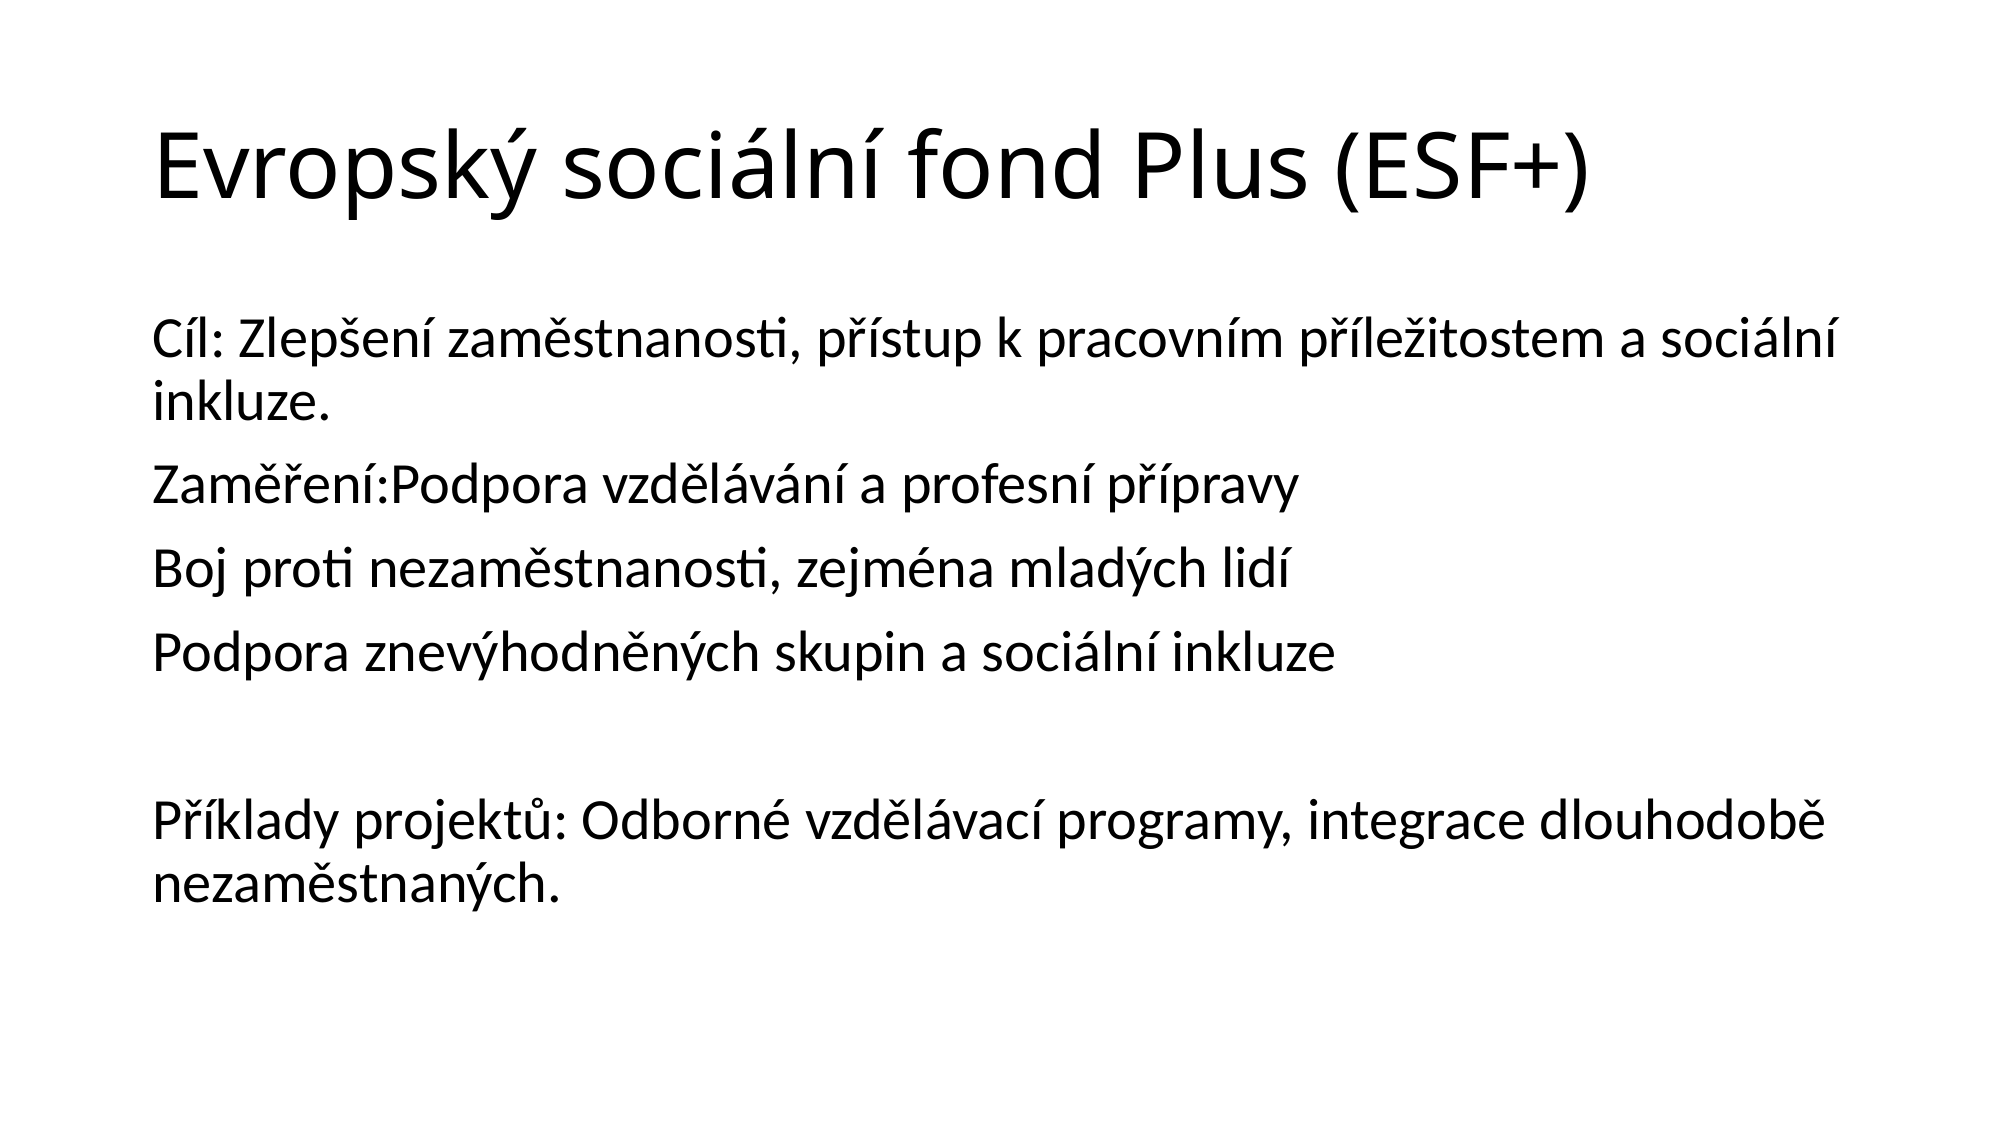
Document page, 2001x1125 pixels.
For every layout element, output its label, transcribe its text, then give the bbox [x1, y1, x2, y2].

title Evropský sociální fond Plus (ESF+) [137, 59, 1863, 278]
list Cíl: Zlepšení zaměstnanosti, přístup k pracovním příležitostem a sociální inkluze. Zaměření:Podpora vzdělávání a profesní přípravy Boj proti nezaměstnanosti, zejména mladých lidí Podpora znevýhodněných skupin a sociální inkluze Příklady projektů: Odborné vzdělávací programy, integrace dlouhodobě nezaměstnaných. [137, 299, 1863, 1014]
